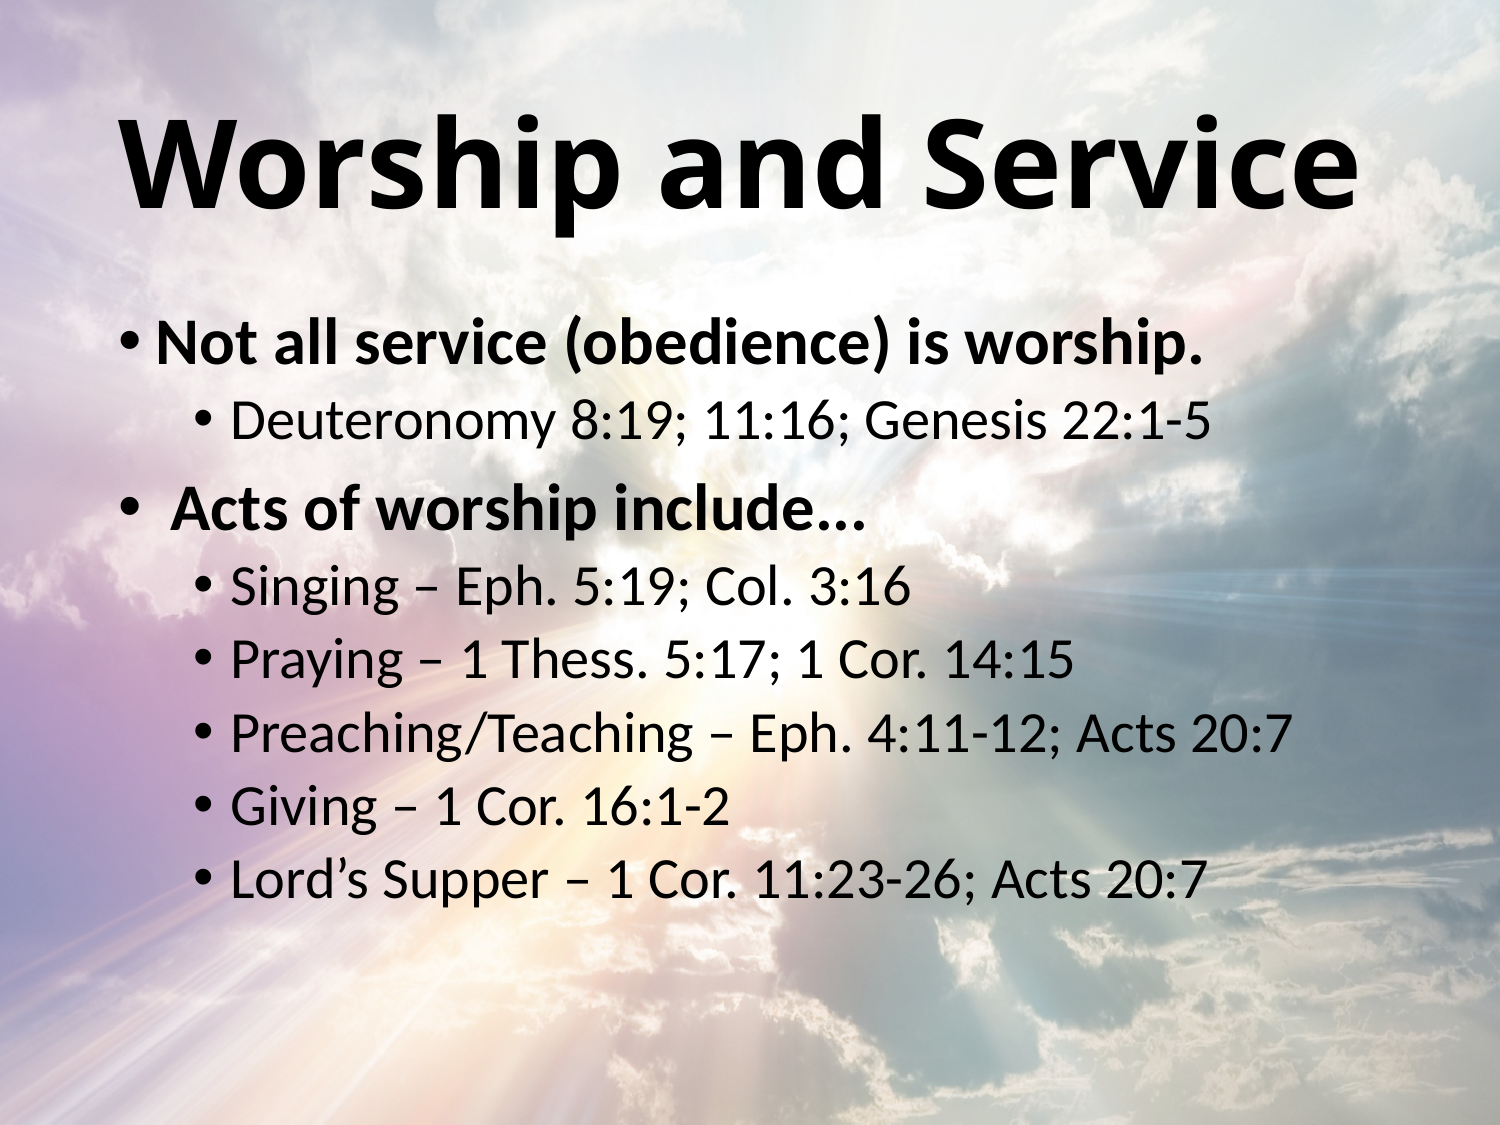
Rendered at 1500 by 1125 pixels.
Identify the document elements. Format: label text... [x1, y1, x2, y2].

title Worship and Service [103, 59, 1397, 278]
list Not all service (obedience) is worship. Deuteronomy 8:19; 11:16; Genesis 22:1-5 Acts of worship include... Singing – Eph. 5:19; Col. 3:16 Praying – 1 Thess. 5:17; 1 Cor. 14:15 Preaching/Teaching – Eph. 4:11-12; Acts 20:7 Giving – 1 Cor. 16:1-2 Lord’s Supper – 1 Cor. 11:23-26; Acts 20:7 [103, 299, 1397, 1014]
